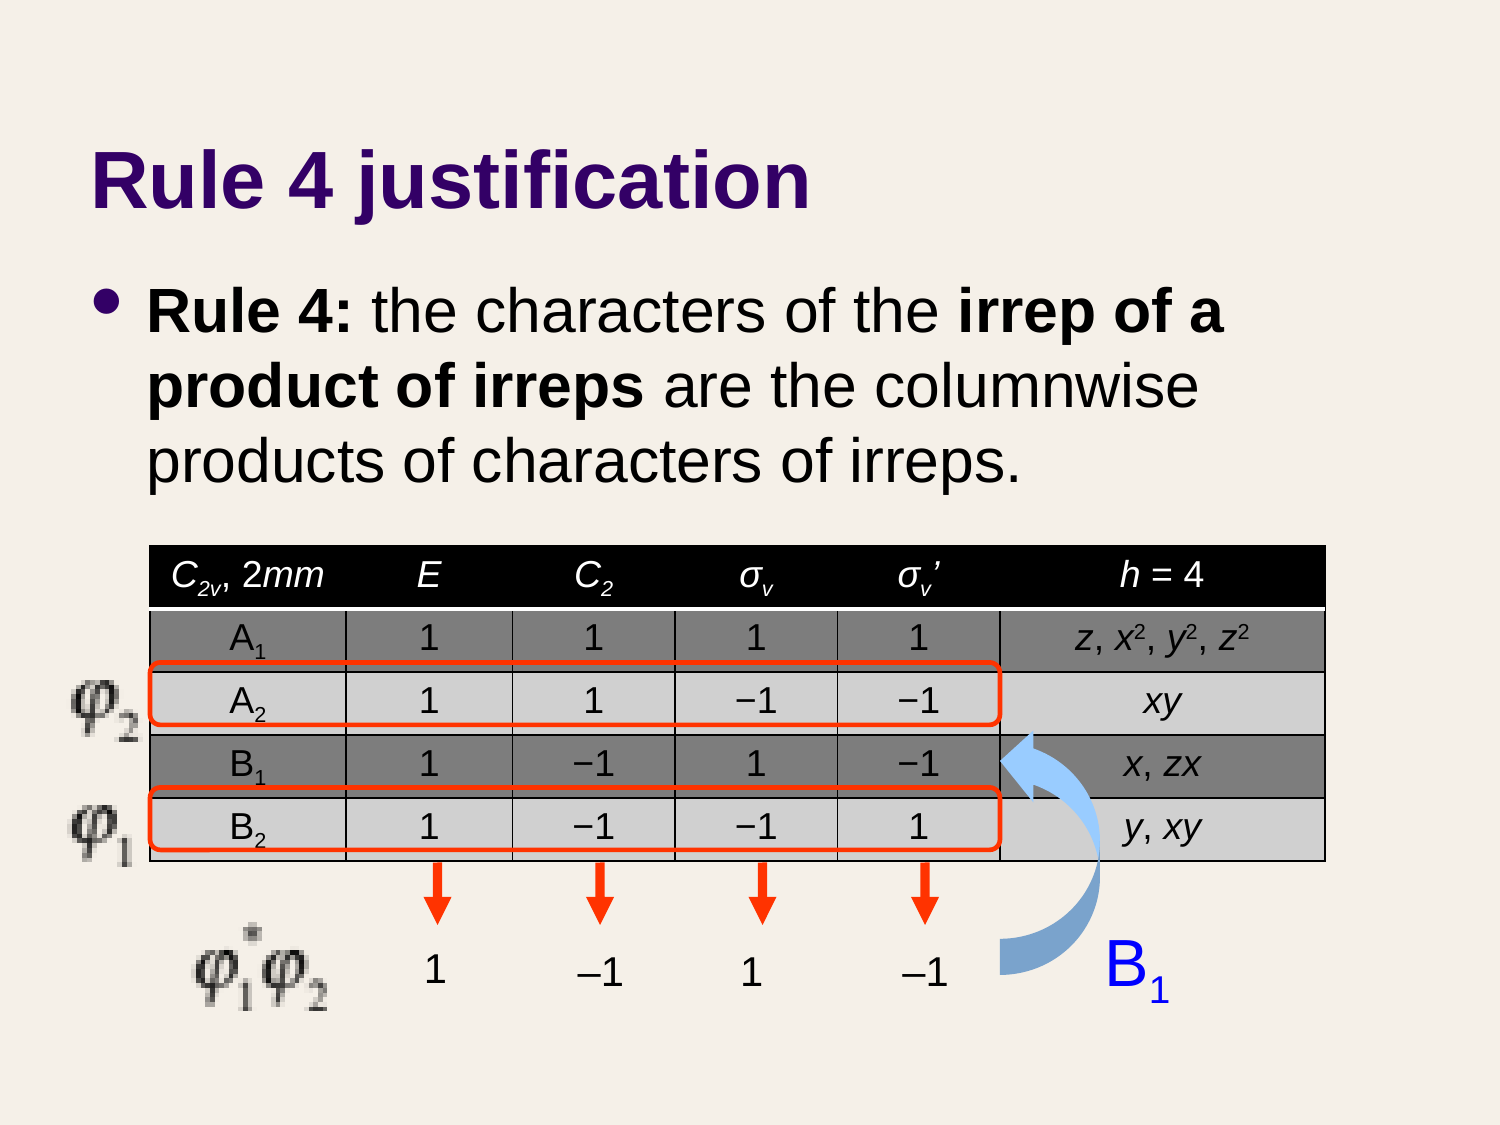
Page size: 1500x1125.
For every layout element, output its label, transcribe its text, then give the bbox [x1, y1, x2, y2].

list Rule 4: the characters of the irrep of a product of irreps are the columnwise products of characters of irreps. [75, 262, 1425, 987]
text_box [150, 787, 1000, 850]
text_box [918, 862, 932, 925]
title Rule 4 justification [75, 20, 1425, 233]
text_box B1 [1089, 912, 1186, 1019]
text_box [62, 637, 144, 748]
text_box [756, 862, 769, 925]
text_box [999, 730, 1100, 975]
text_box [150, 662, 1000, 725]
text_box –1 [887, 937, 964, 1003]
text_box [593, 862, 607, 925]
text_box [62, 762, 138, 873]
text_box 1 [725, 937, 779, 1003]
text_box 1 [409, 934, 463, 1000]
text_box [431, 862, 444, 925]
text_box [187, 899, 333, 1017]
text_box –1 [562, 937, 640, 1003]
